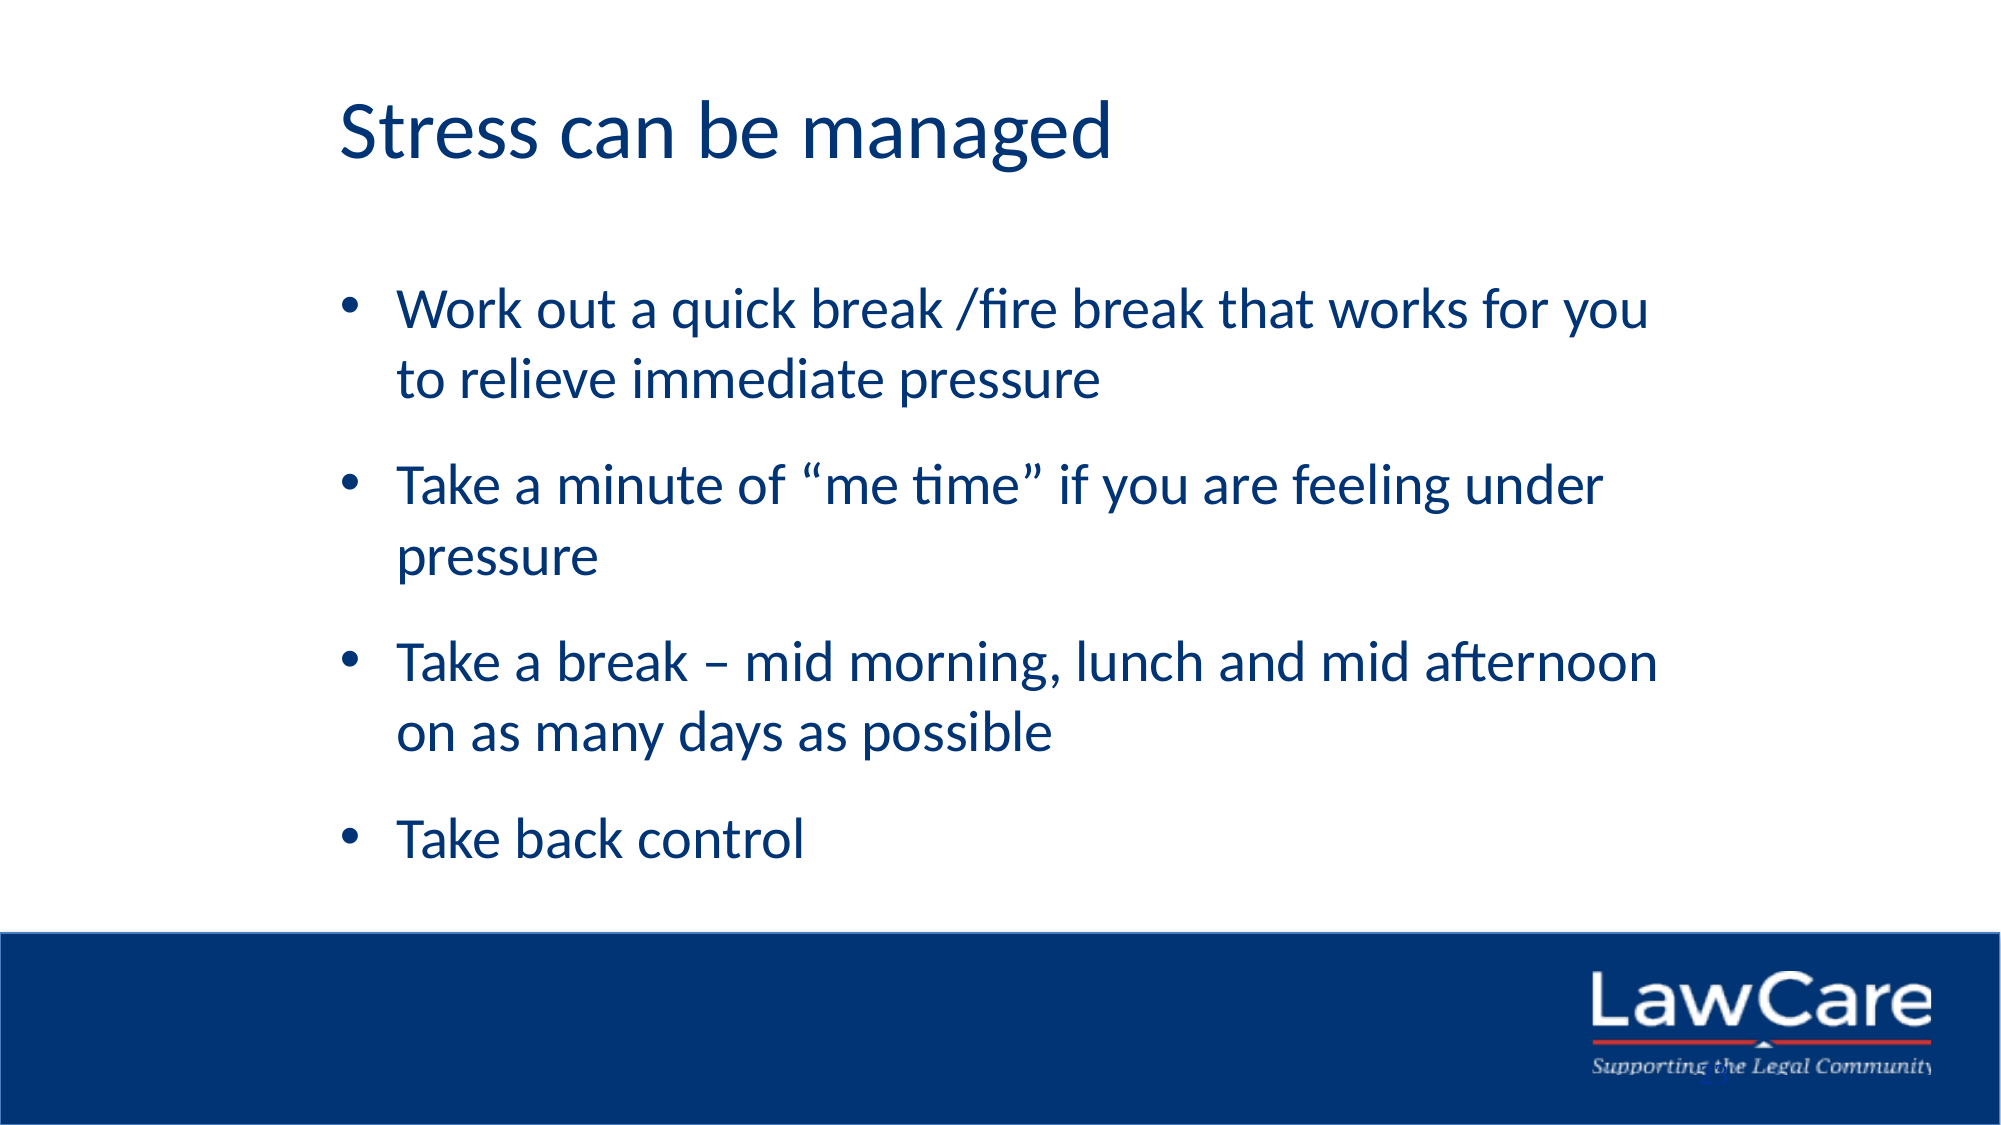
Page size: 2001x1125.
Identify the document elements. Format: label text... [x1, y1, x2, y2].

list Work out a quick break /fire break that works for you to relieve immediate pressure Take a minute of “me time” if you are feeling under pressure Take a break – mid morning, lunch and mid afternoon on as many days as possible Take back control [324, 262, 1675, 977]
title Stress can be managed [324, 54, 1675, 197]
slide_number 23 [1651, 1042, 1744, 1103]
